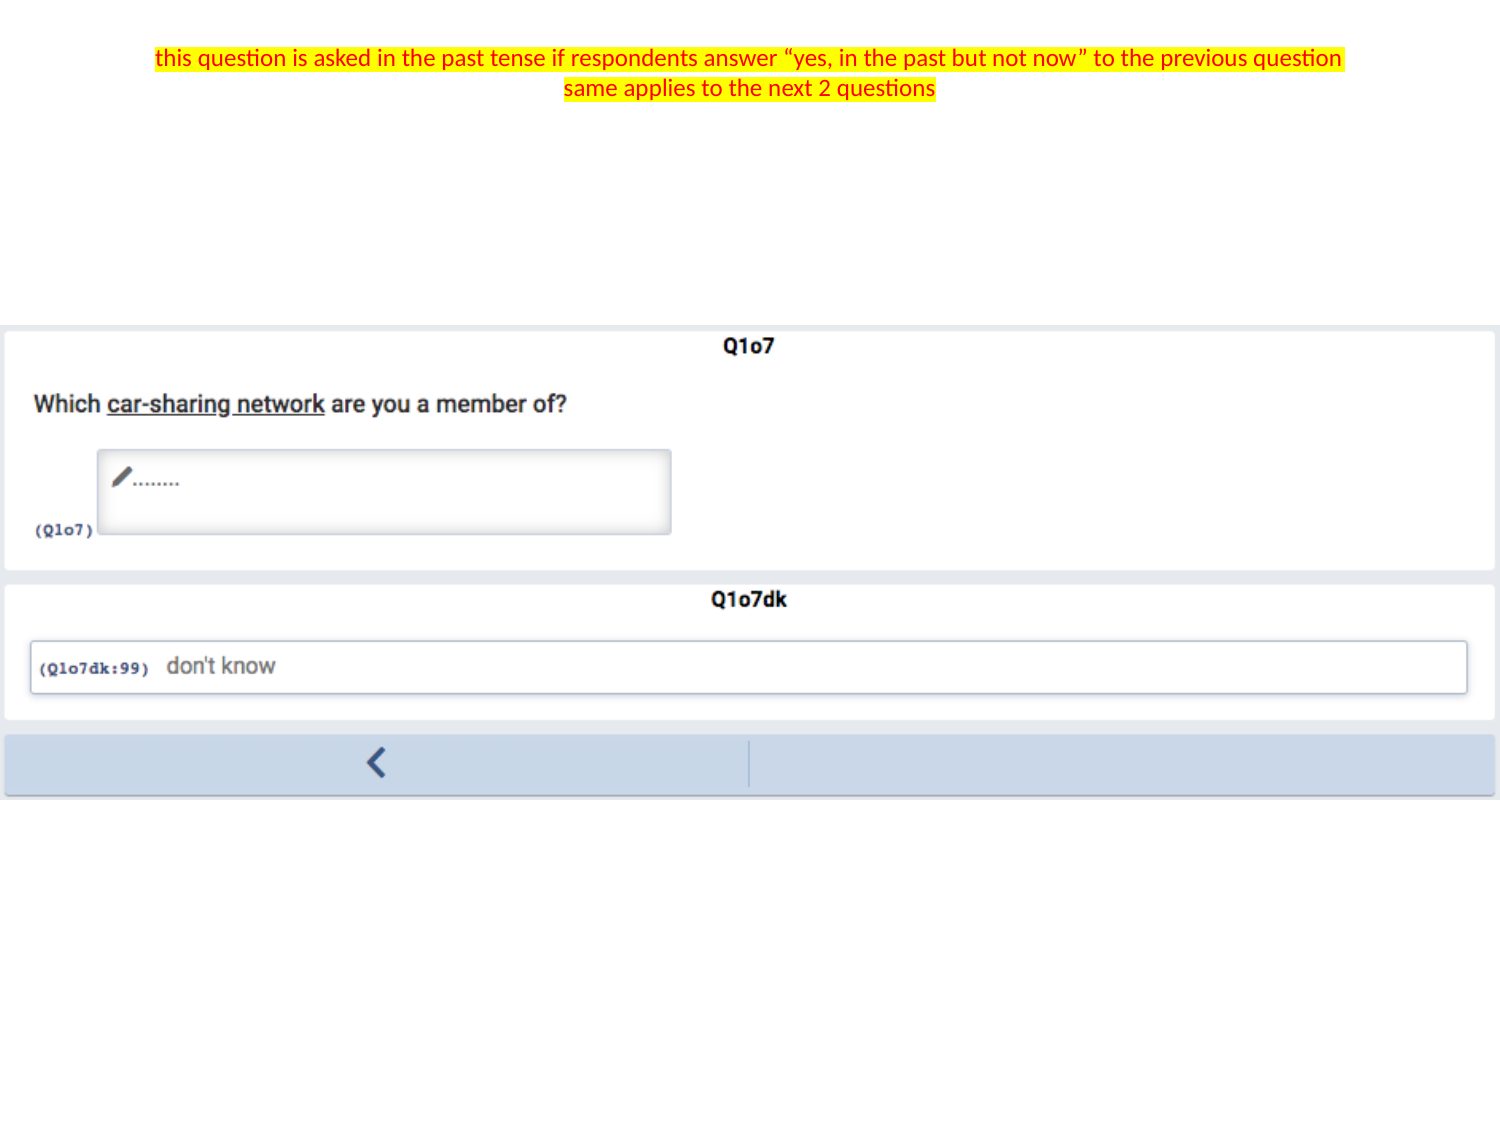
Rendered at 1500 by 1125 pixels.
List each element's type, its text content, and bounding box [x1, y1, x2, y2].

picture [0, 325, 1500, 800]
text_box this question is asked in the past tense if respondents answer “yes, in the past but not now” to the previous question same applies to the next 2 questions [0, 33, 1500, 109]
